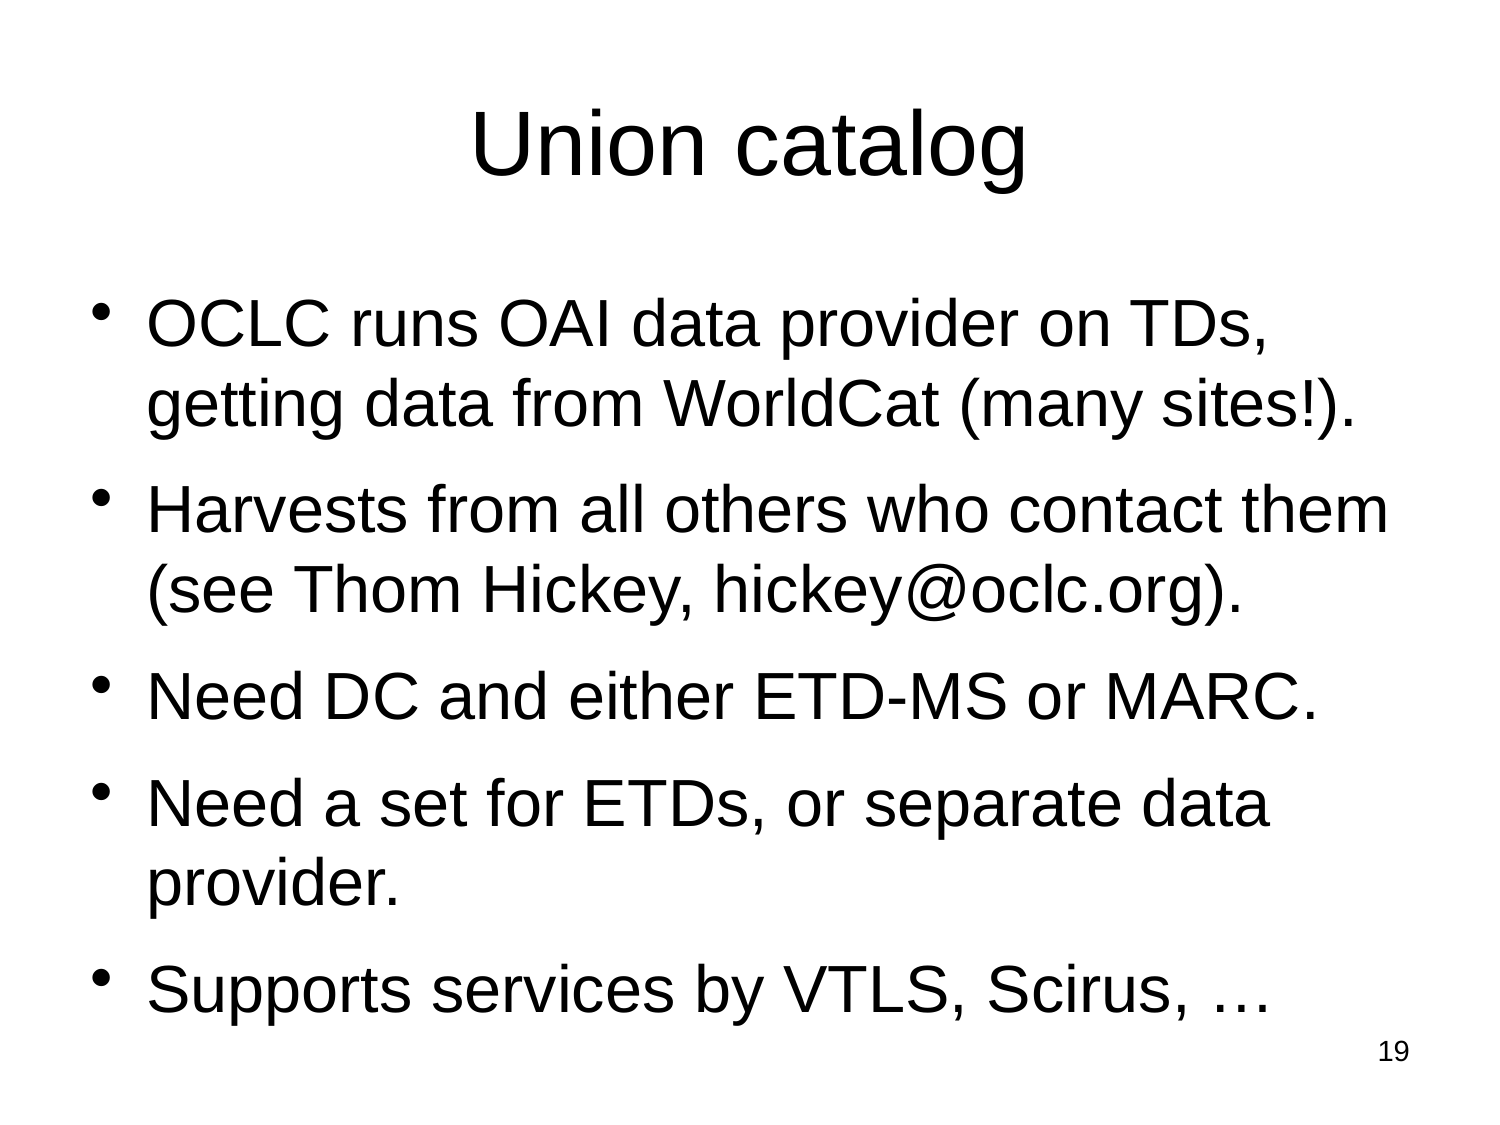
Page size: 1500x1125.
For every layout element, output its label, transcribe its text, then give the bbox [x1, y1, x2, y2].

title Union catalog [74, 44, 1426, 233]
slide_number 19 [1074, 1024, 1426, 1103]
list OCLC runs OAI data provider on TDs, getting data from WorldCat (many sites!). Harvests from all others who contact them (see Thom Hickey, hickey@oclc.org). Need DC and either ETD-MS or MARC. Need a set for ETDs, or separate data provider. Supports services by VTLS, Scirus, … [74, 271, 1426, 948]
